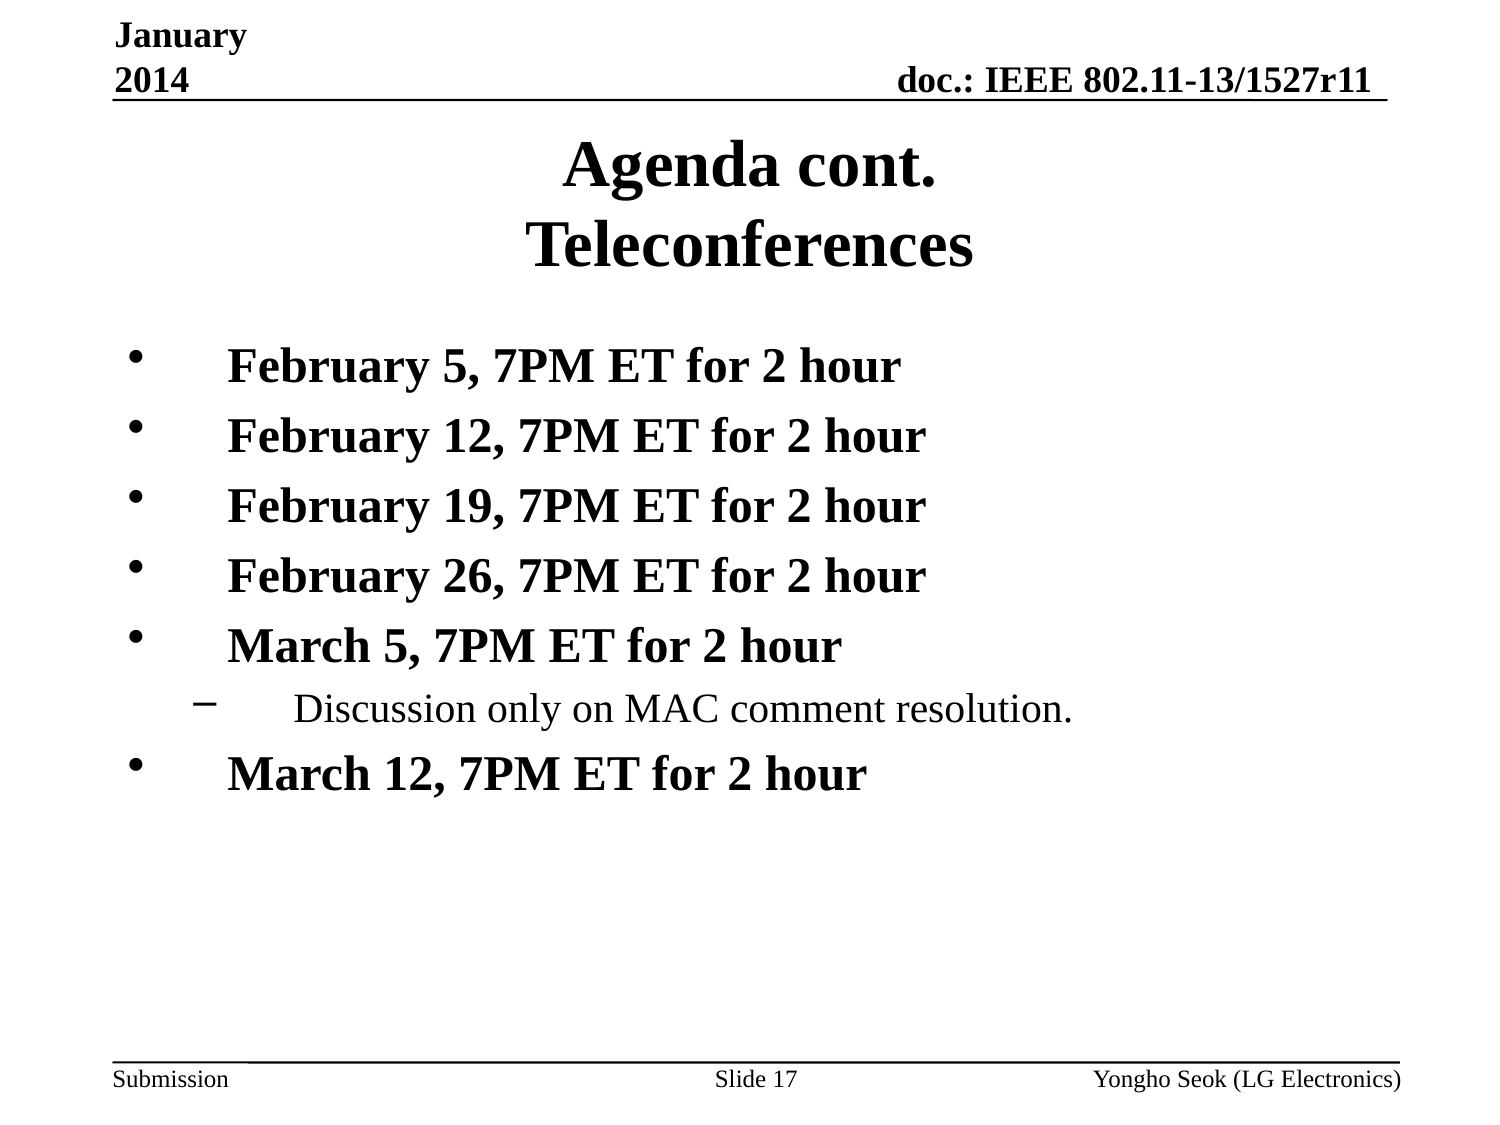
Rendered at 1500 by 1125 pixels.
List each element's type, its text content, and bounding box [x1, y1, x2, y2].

list February 5, 7PM ET for 2 hour February 12, 7PM ET for 2 hour February 19, 7PM ET for 2 hour February 26, 7PM ET for 2 hour March 5, 7PM ET for 2 hour Discussion only on MAC comment resolution. March 12, 7PM ET for 2 hour [112, 324, 1388, 1001]
title Agenda cont. Teleconferences [112, 112, 1388, 288]
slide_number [114, 54, 333, 101]
slide_number Slide 17 [712, 1061, 800, 1093]
footer Yongho Seok (LG Electronics) [1088, 1061, 1402, 1093]
